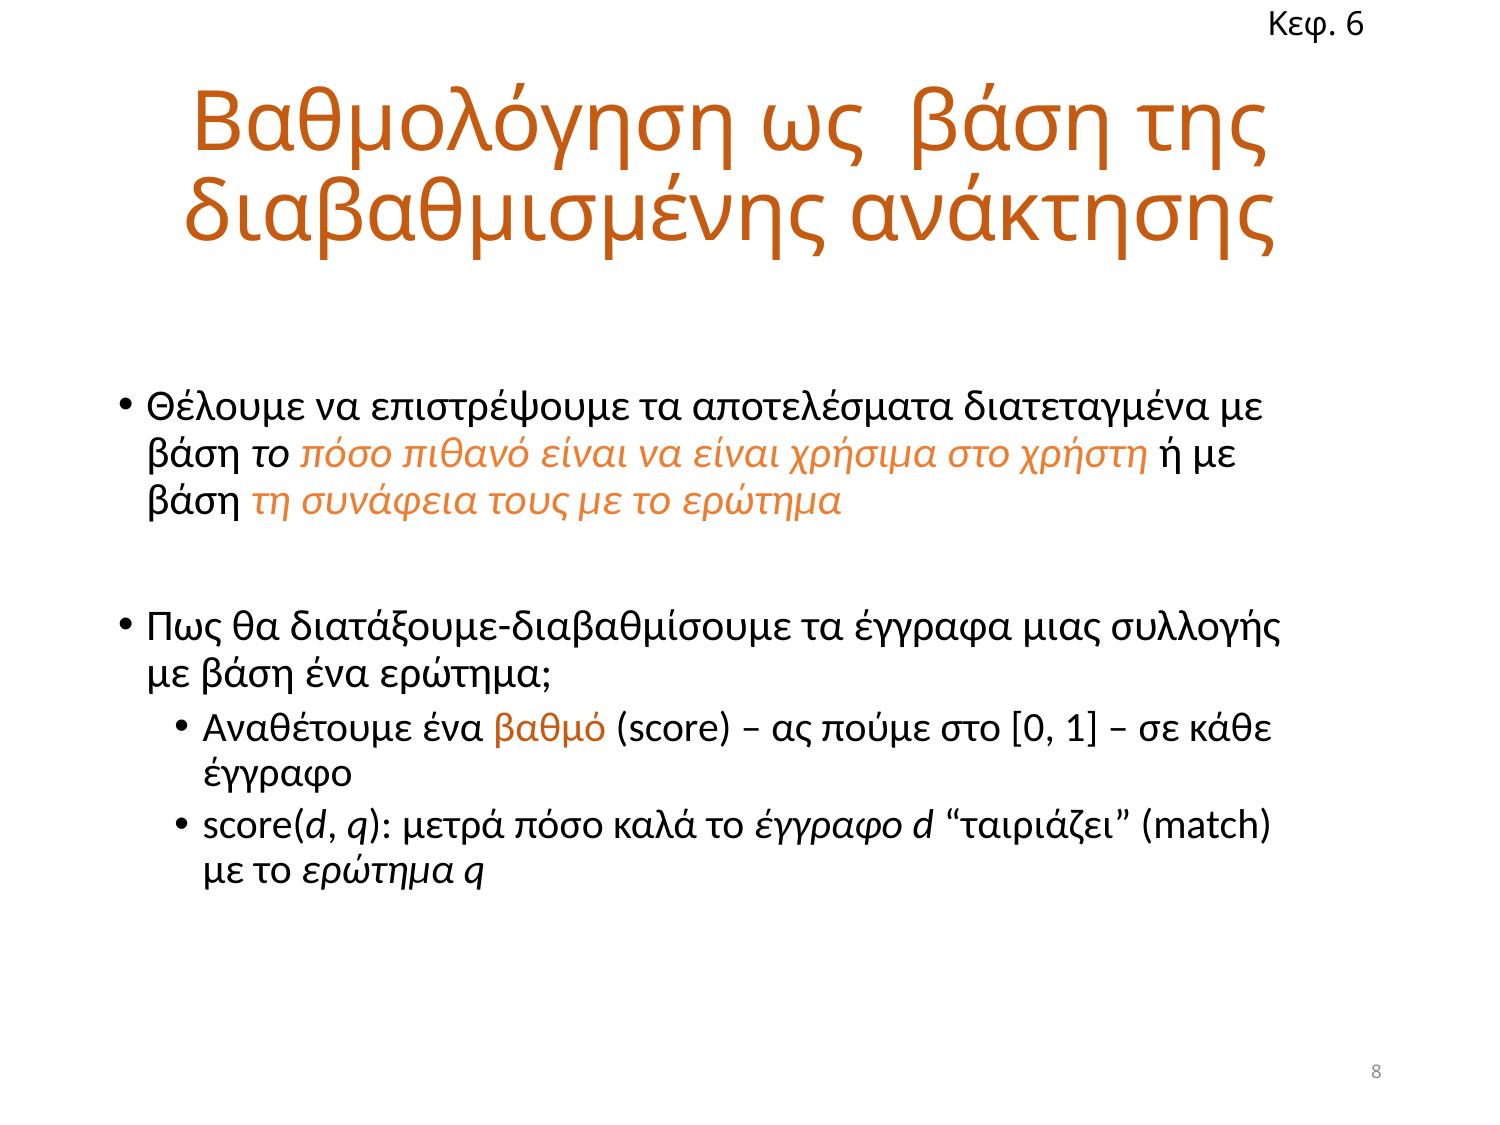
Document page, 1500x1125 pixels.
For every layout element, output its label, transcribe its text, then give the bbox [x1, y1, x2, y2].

list Θέλουμε να επιστρέψουμε τα αποτελέσματα διατεταγμένα με βάση το πόσο πιθανό είναι να είναι χρήσιμα στο χρήστη ή με βάση τη συνάφεια τους με το ερώτημα Πως θα διατάξουμε-διαβαθμίσουμε τα έγγραφα μιας συλλογής με βάση ένα ερώτημα; Αναθέτουμε ένα βαθμό (score) – ας πούμε στο [0, 1] – σε κάθε έγγραφο score(d, q): μετρά πόσο καλά το έγγραφο d “ταιριάζει” (match) με το ερώτημα q [103, 375, 1347, 763]
text_box Κεφ. 6 [1252, 0, 1380, 50]
title Βαθμολόγηση ως βάση της διαβαθμισμένης ανάκτησης [62, 59, 1397, 278]
slide_number 8 [1059, 1042, 1397, 1103]
